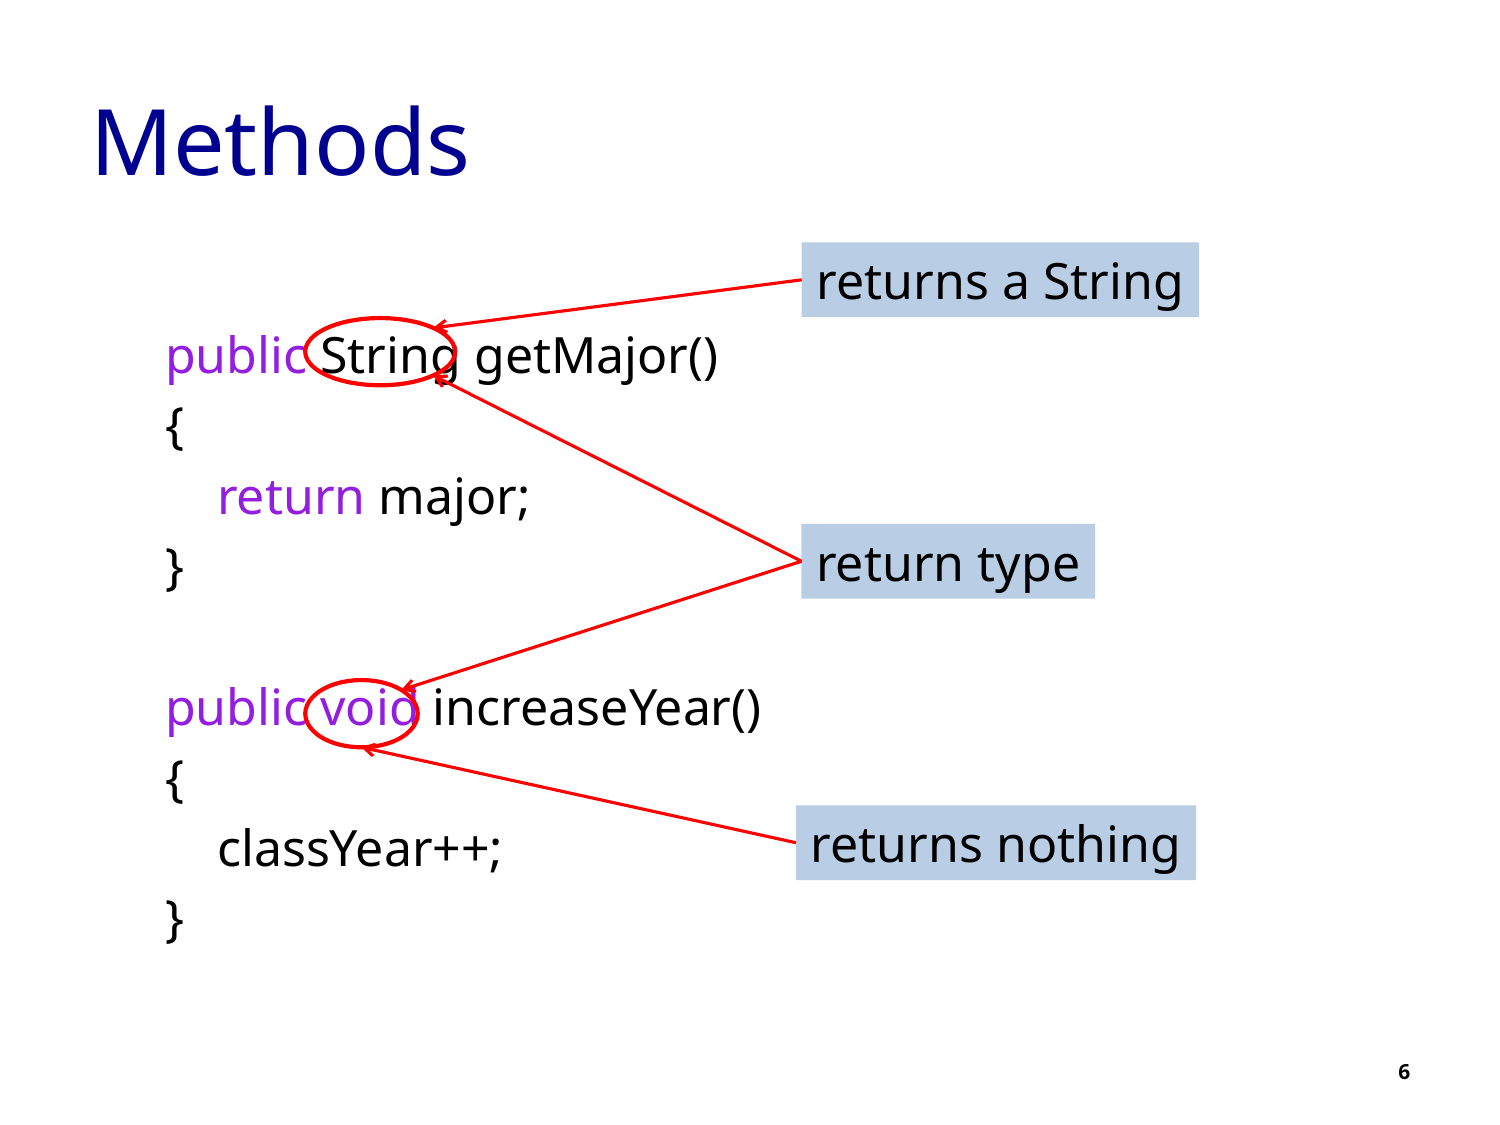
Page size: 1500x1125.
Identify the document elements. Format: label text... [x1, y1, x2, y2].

text_box returns a String [801, 242, 1199, 318]
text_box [361, 747, 813, 844]
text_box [433, 280, 813, 329]
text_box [401, 561, 813, 691]
text_box [303, 315, 458, 388]
title Methods [75, 45, 1425, 233]
slide_number 6 [1074, 1042, 1425, 1103]
text_box [303, 677, 420, 750]
list public String getMajor() { return major; } public void increaseYear() { classYear++; } [75, 262, 1425, 1005]
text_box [433, 375, 813, 561]
text_box return type [816, 523, 1096, 599]
text_box returns nothing [795, 805, 1197, 881]
